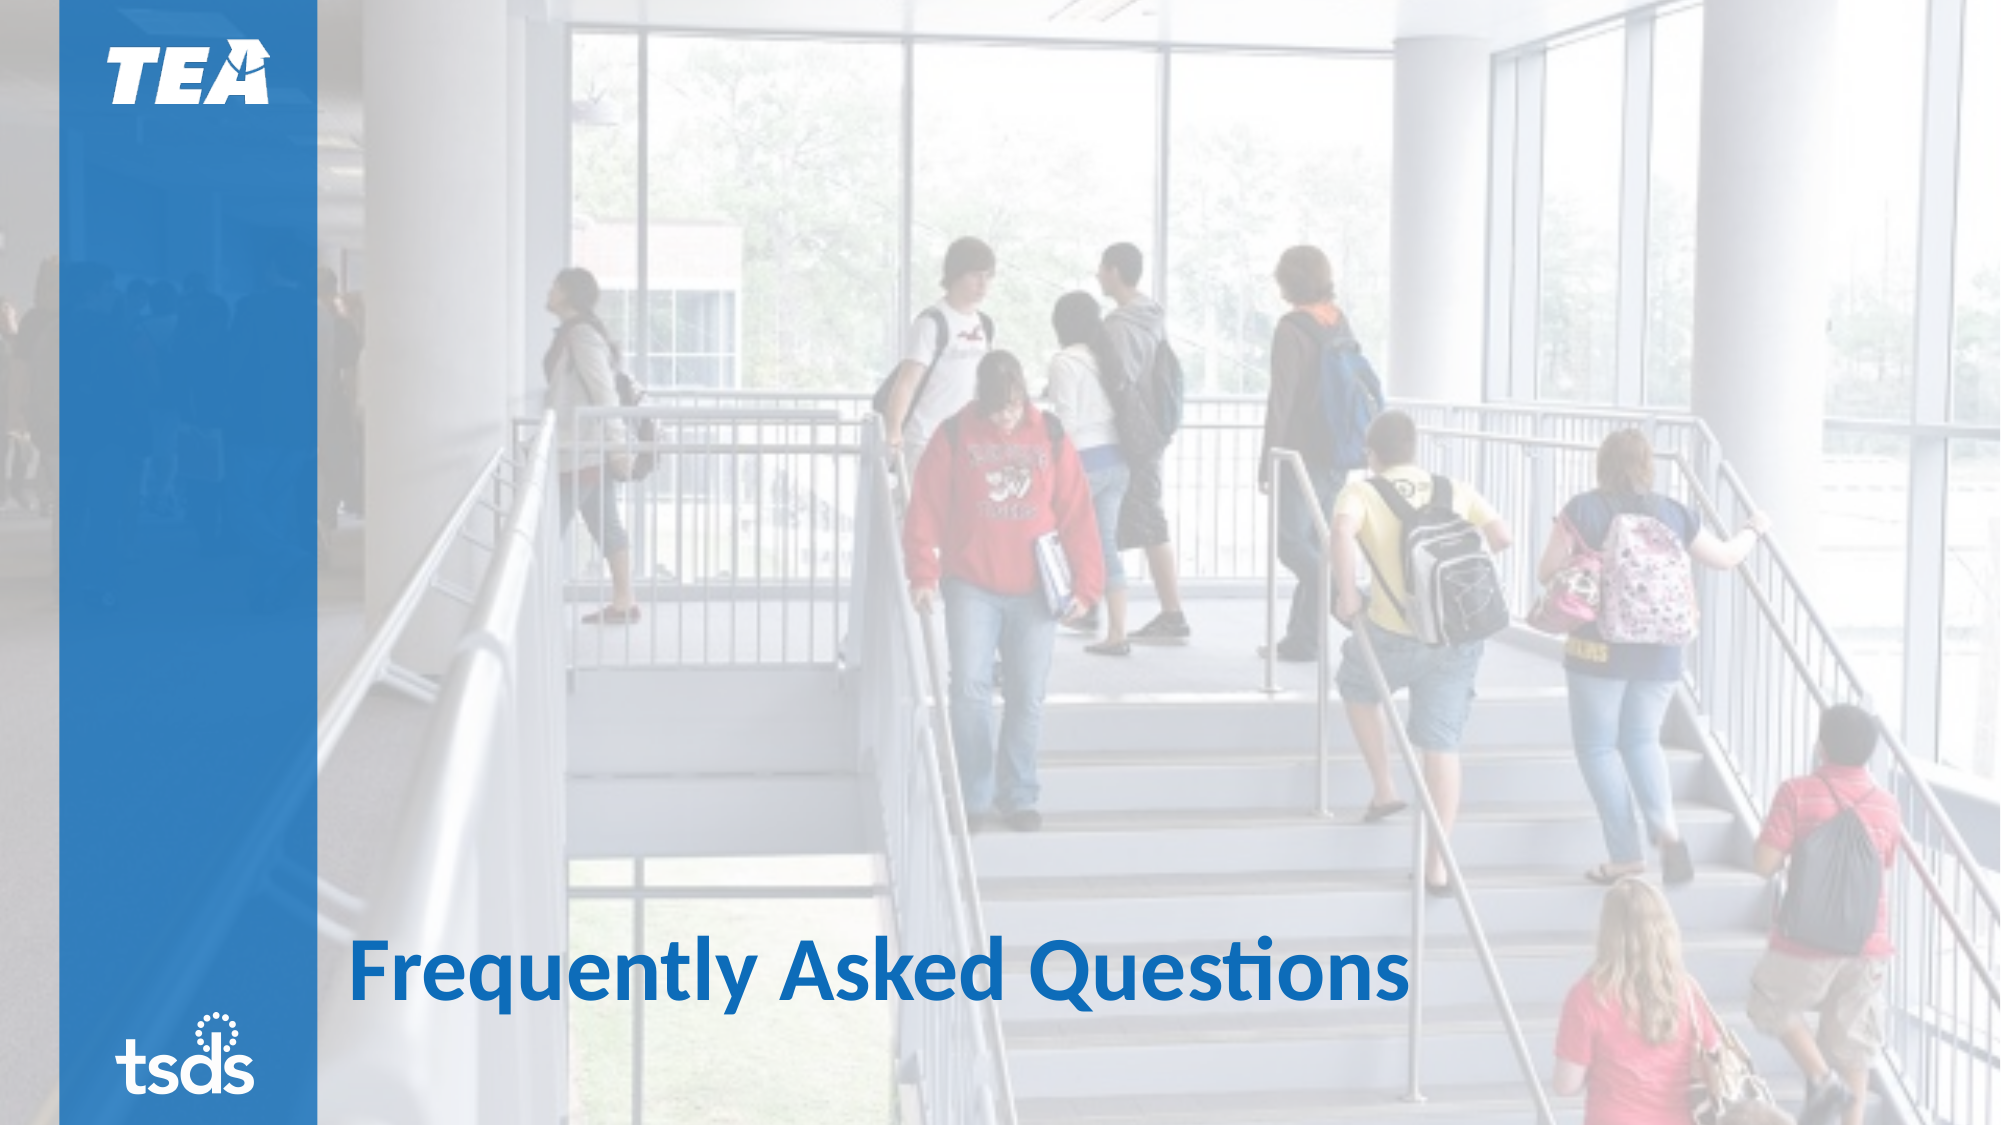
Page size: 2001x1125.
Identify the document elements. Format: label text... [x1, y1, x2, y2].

title Frequently Asked Questions [333, 901, 1906, 1028]
picture [115, 1012, 258, 1099]
picture [106, 38, 270, 104]
